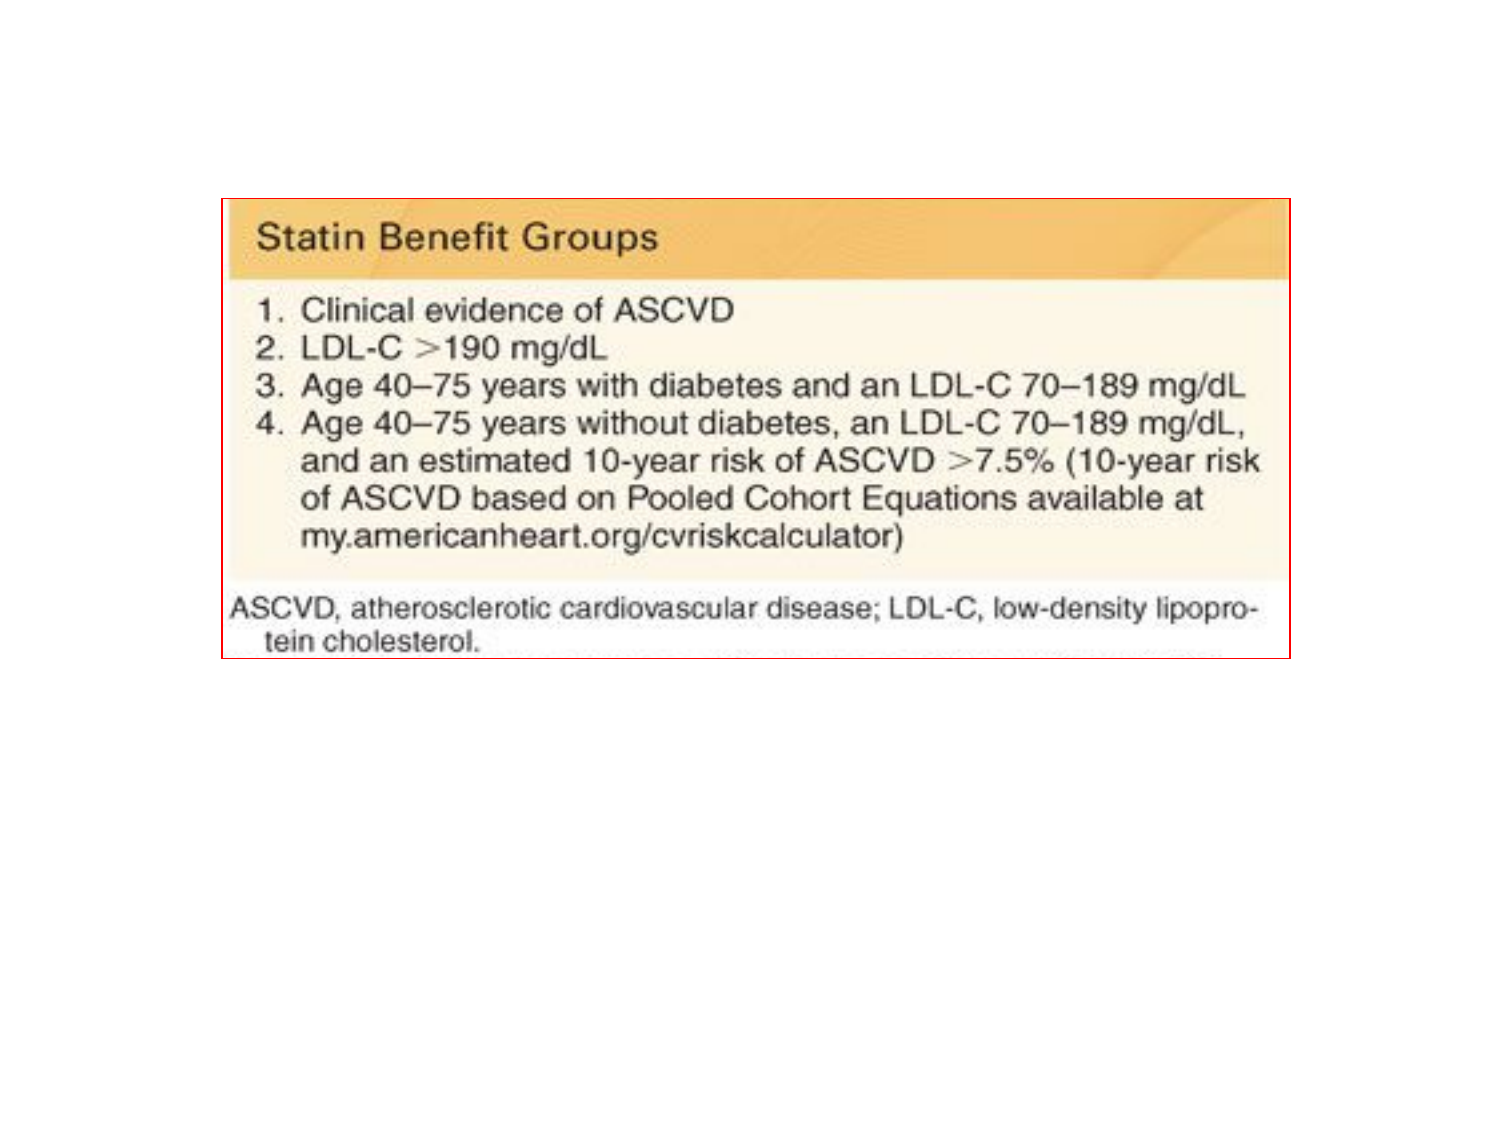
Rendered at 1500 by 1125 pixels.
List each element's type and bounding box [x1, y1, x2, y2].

picture [222, 198, 1290, 659]
